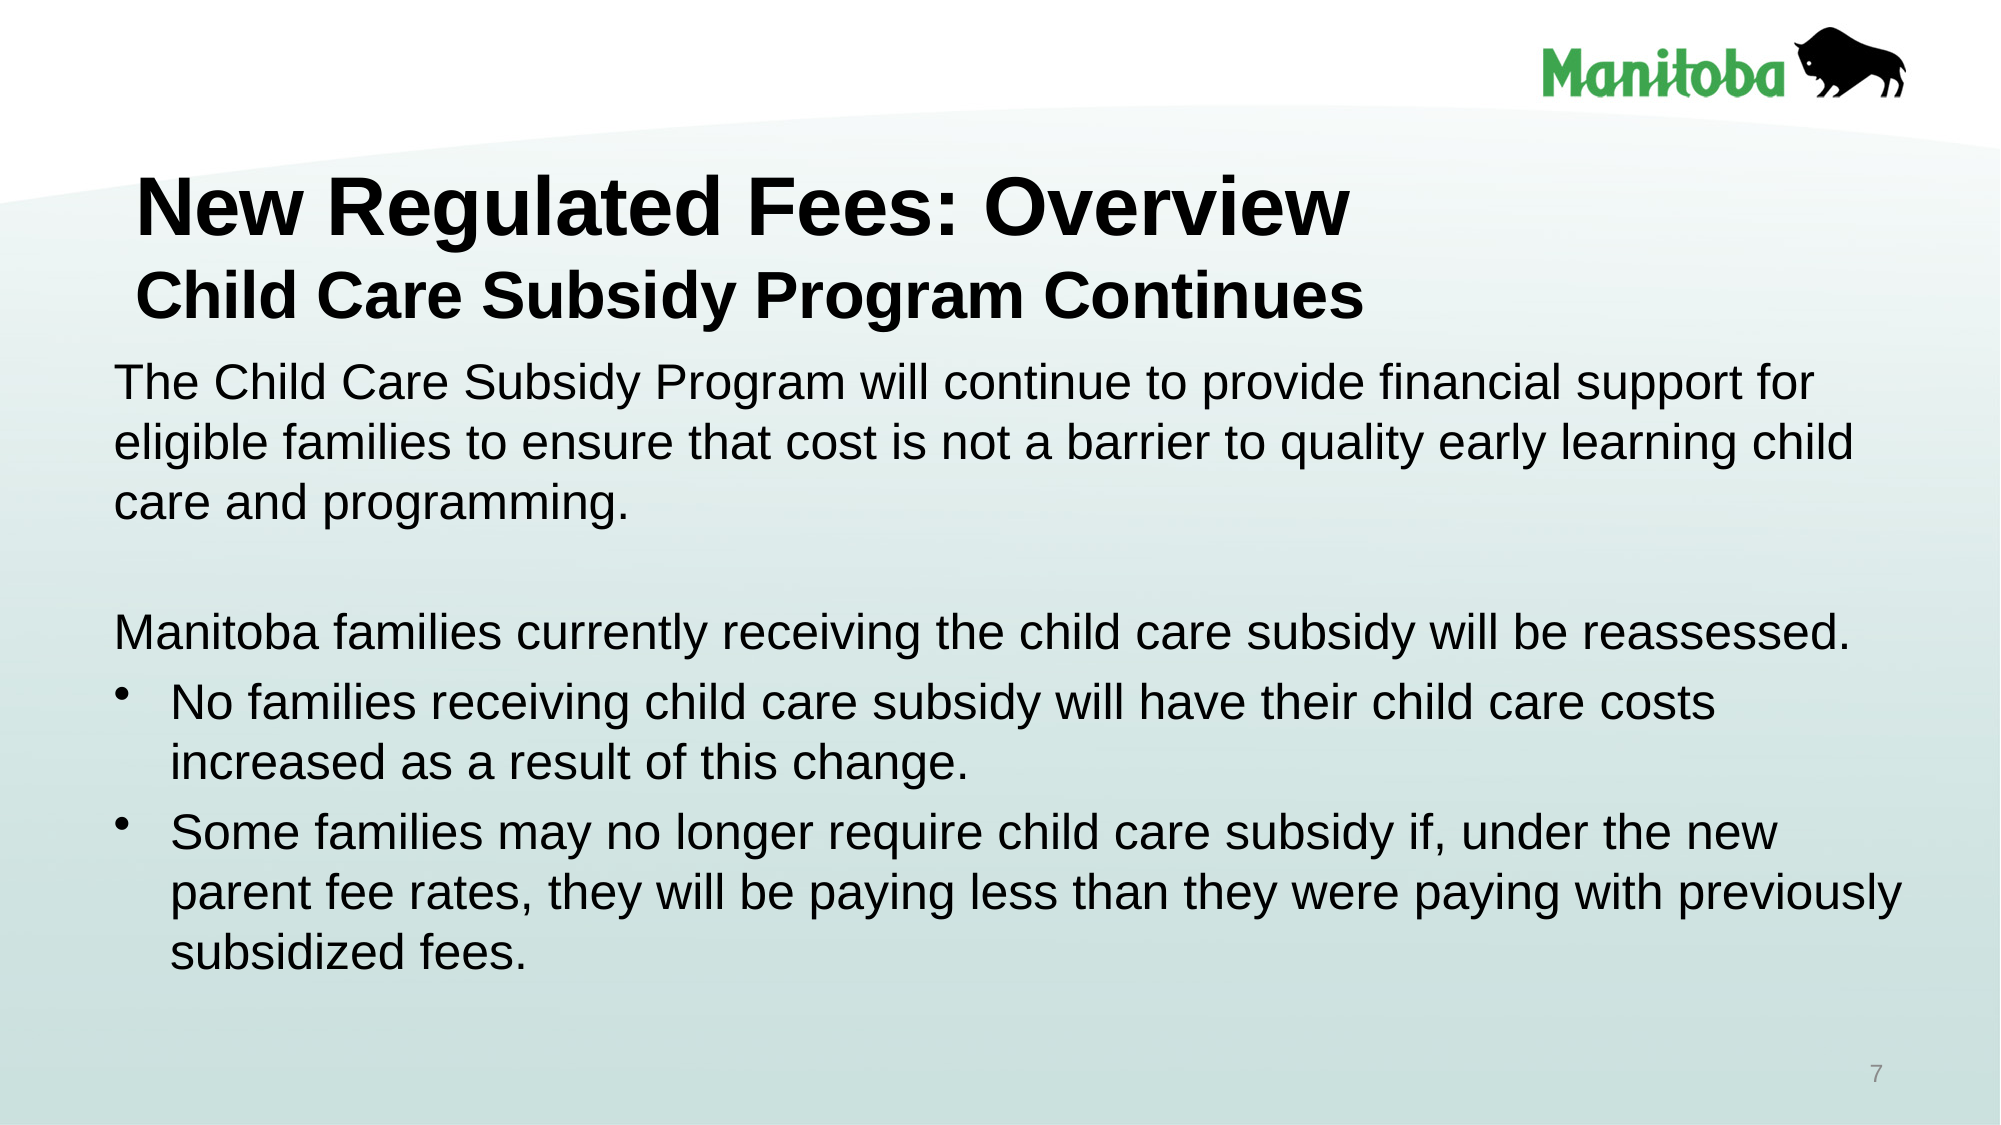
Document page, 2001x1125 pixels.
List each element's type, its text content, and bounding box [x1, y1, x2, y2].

list The Child Care Subsidy Program will continue to provide financial support for eligible families to ensure that cost is not a barrier to quality early learning child care and programming. Manitoba families currently receiving the child care subsidy will be reassessed. No families receiving child care subsidy will have their child care costs increased as a result of this change. Some families may no longer require child care subsidy if, under the new parent fee rates, they will be paying less than they were paying with previously subsidized fees. [98, 341, 1935, 984]
title New Regulated Fees: Overview Child Care Subsidy Program Continues [119, 95, 1876, 284]
slide_number 7 [1448, 1042, 1899, 1103]
picture [0, 0, 2000, 1125]
